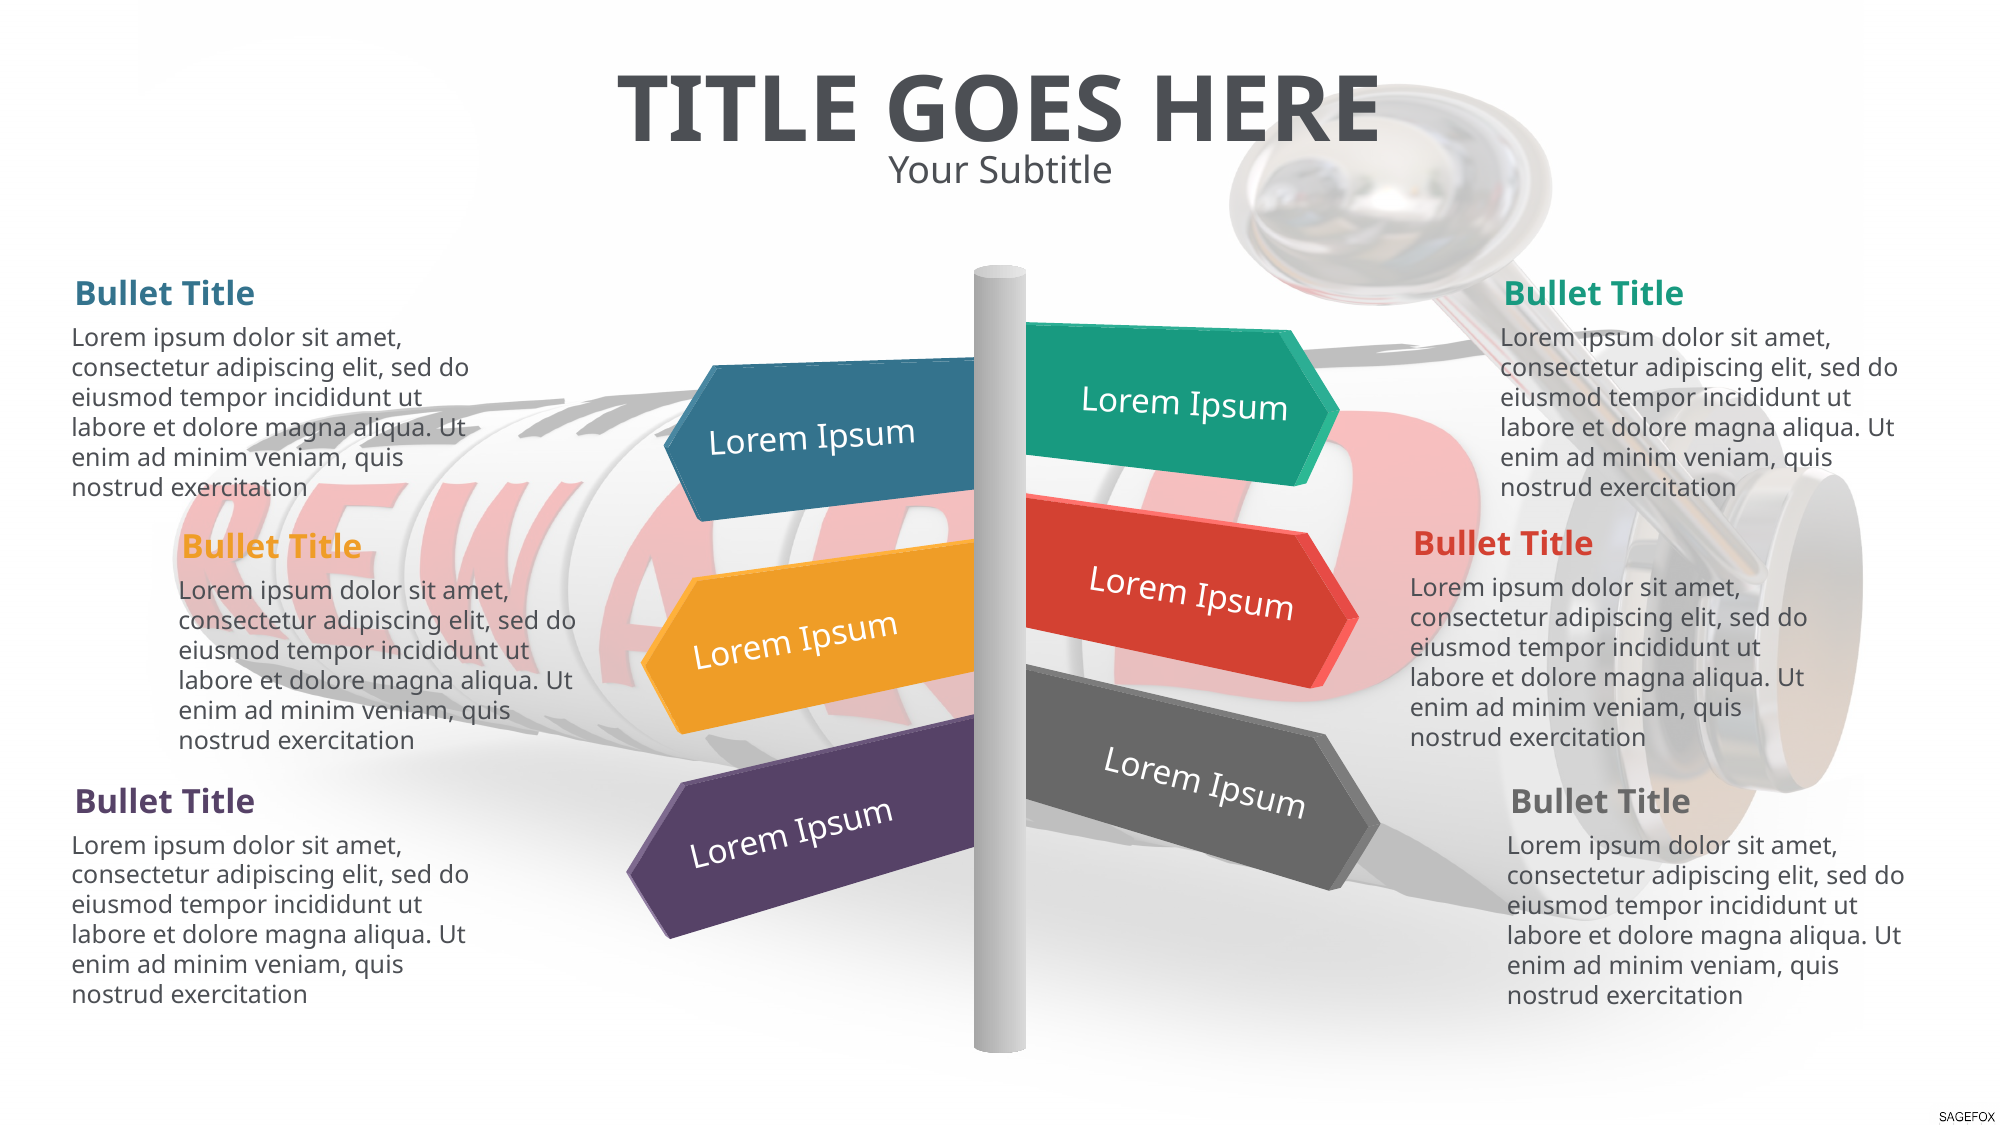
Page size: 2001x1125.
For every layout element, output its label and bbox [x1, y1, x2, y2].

text_box [548, 42, 1452, 199]
text_box [1011, 660, 1381, 891]
text_box [1488, 265, 1941, 479]
text_box [973, 265, 1027, 1053]
text_box [663, 357, 983, 522]
text_box [59, 772, 512, 986]
text_box [1398, 515, 1850, 729]
text_box [1495, 773, 1948, 987]
text_box [640, 538, 981, 712]
picture [1936, 1111, 1997, 1125]
text_box [59, 265, 512, 479]
text_box [166, 517, 619, 732]
text_box [1013, 319, 1340, 487]
text_box [626, 712, 987, 940]
text_box [1011, 490, 1360, 660]
